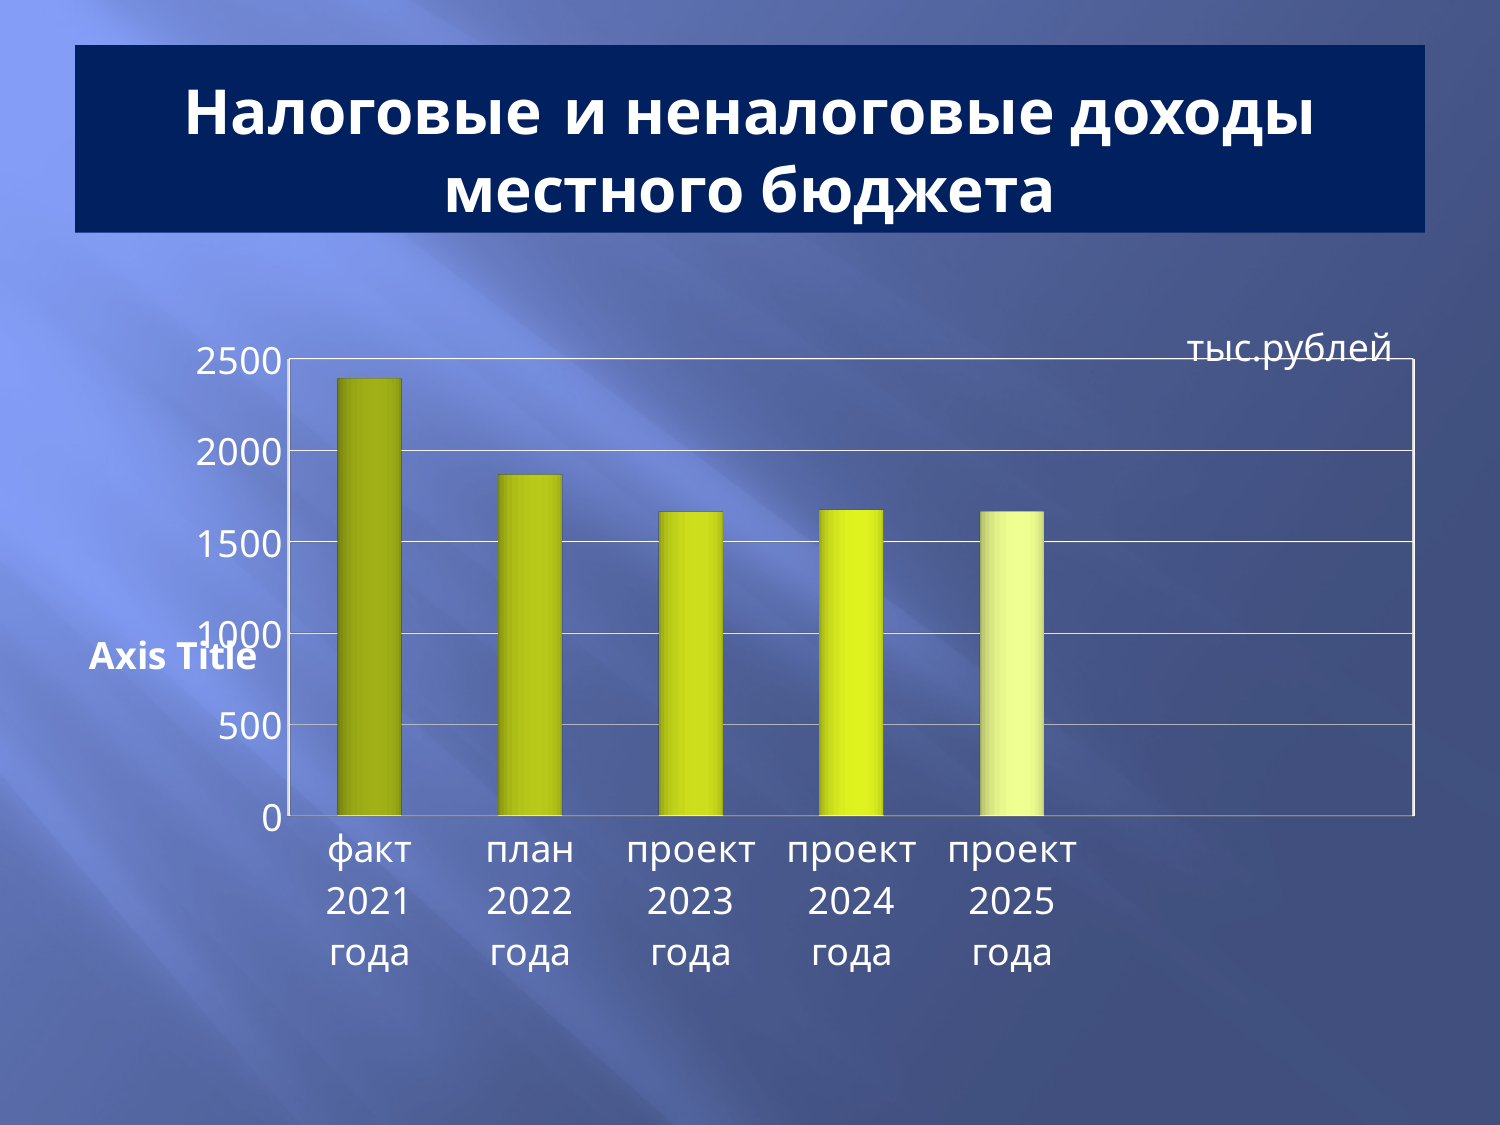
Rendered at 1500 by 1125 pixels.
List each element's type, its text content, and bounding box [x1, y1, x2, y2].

title Налоговые и неналоговые доходы местного бюджета [75, 45, 1425, 233]
chart [81, 304, 1433, 1013]
